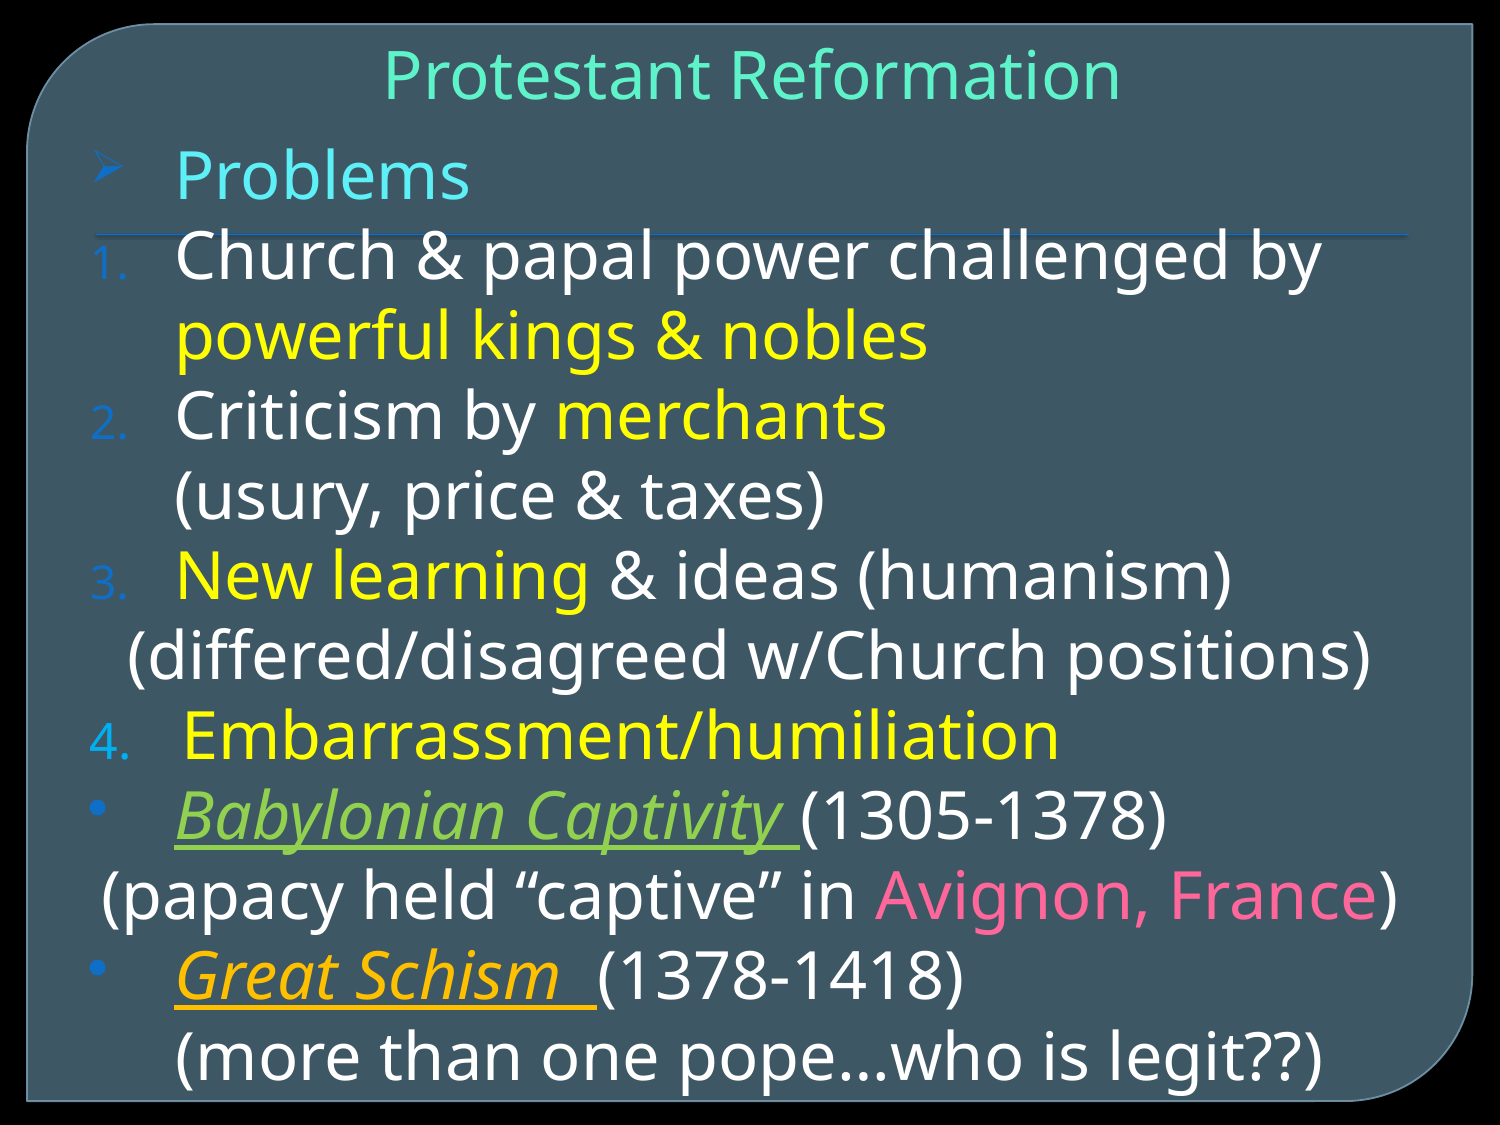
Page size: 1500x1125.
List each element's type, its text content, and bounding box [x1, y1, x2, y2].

title Protestant Reformation [75, 24, 1425, 121]
list Problems Church & papal power challenged by powerful kings & nobles Criticism by merchants (usury, price & taxes) New learning & ideas (humanism) (differed/disagreed w/Church positions) 4. Embarrassment/humiliation Babylonian Captivity (1305-1378) (papacy held “captive” in Avignon, France) Great Schism (1378-1418) (more than one pope…who is legit??) [75, 125, 1425, 1125]
